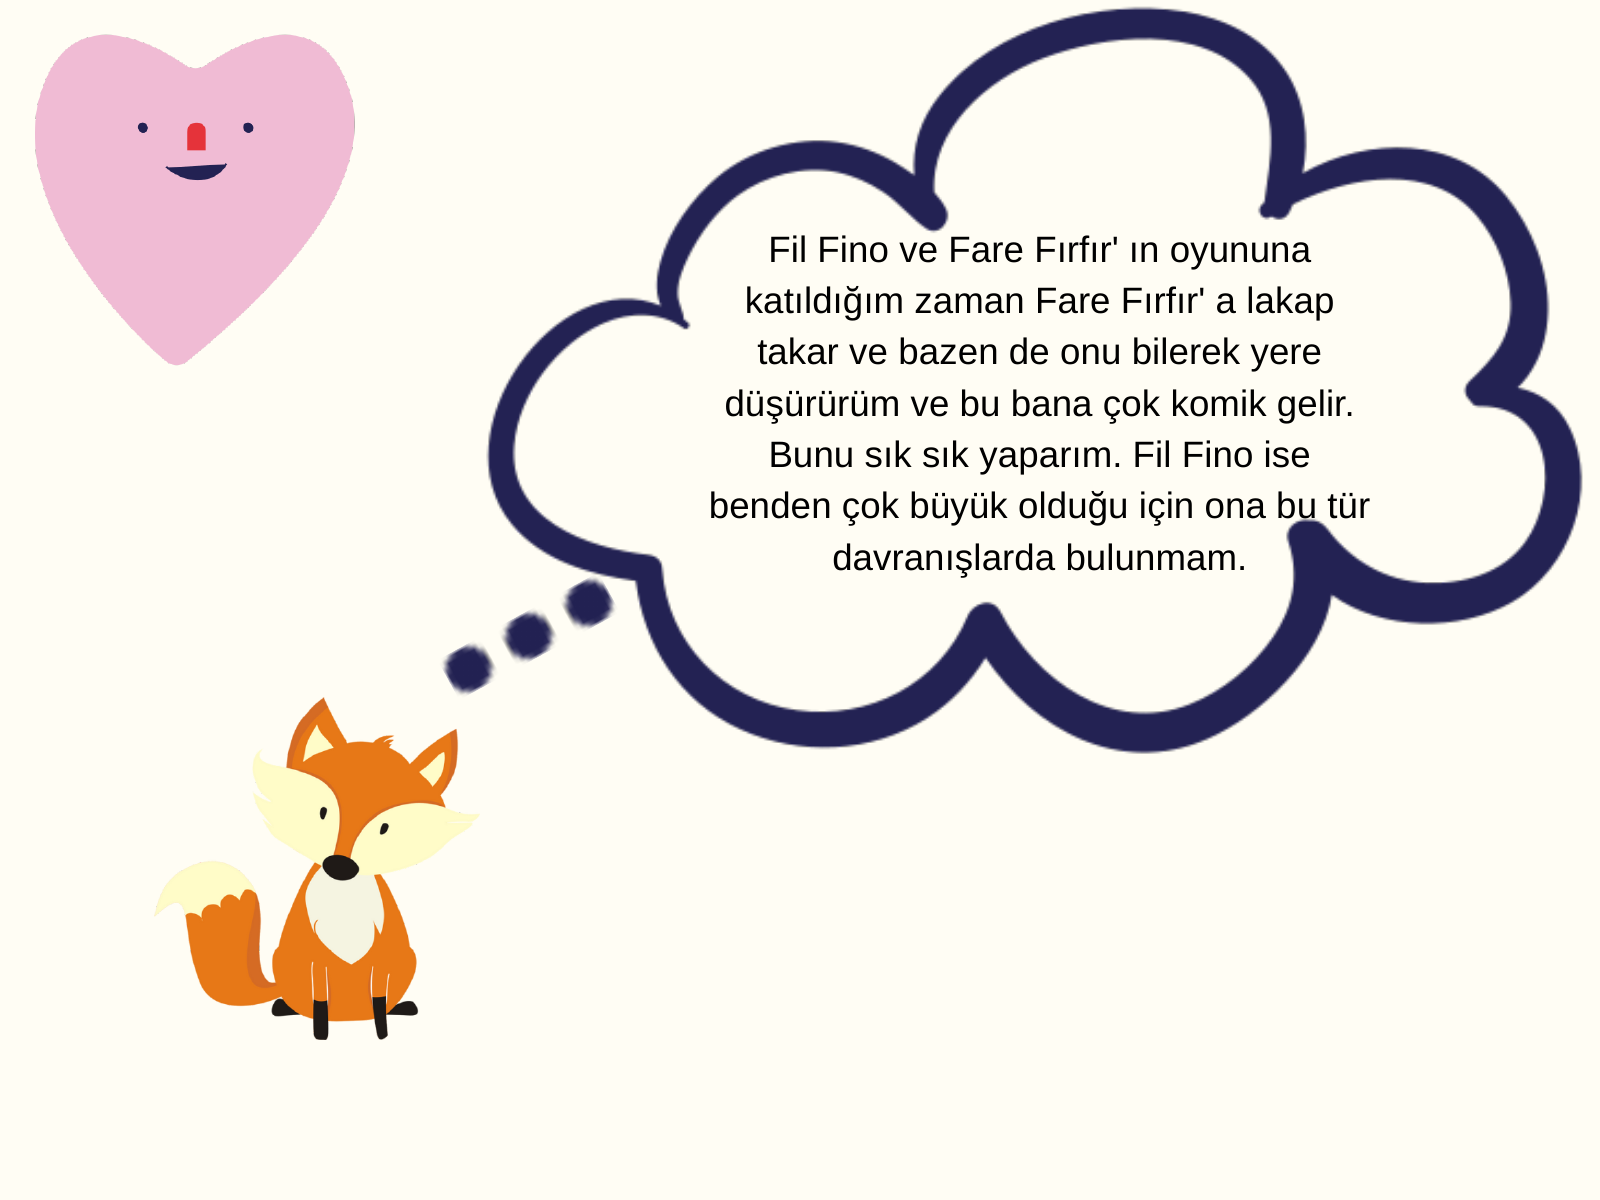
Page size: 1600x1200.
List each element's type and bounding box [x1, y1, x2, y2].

picture [154, 0, 1600, 1041]
picture [0, 0, 390, 366]
